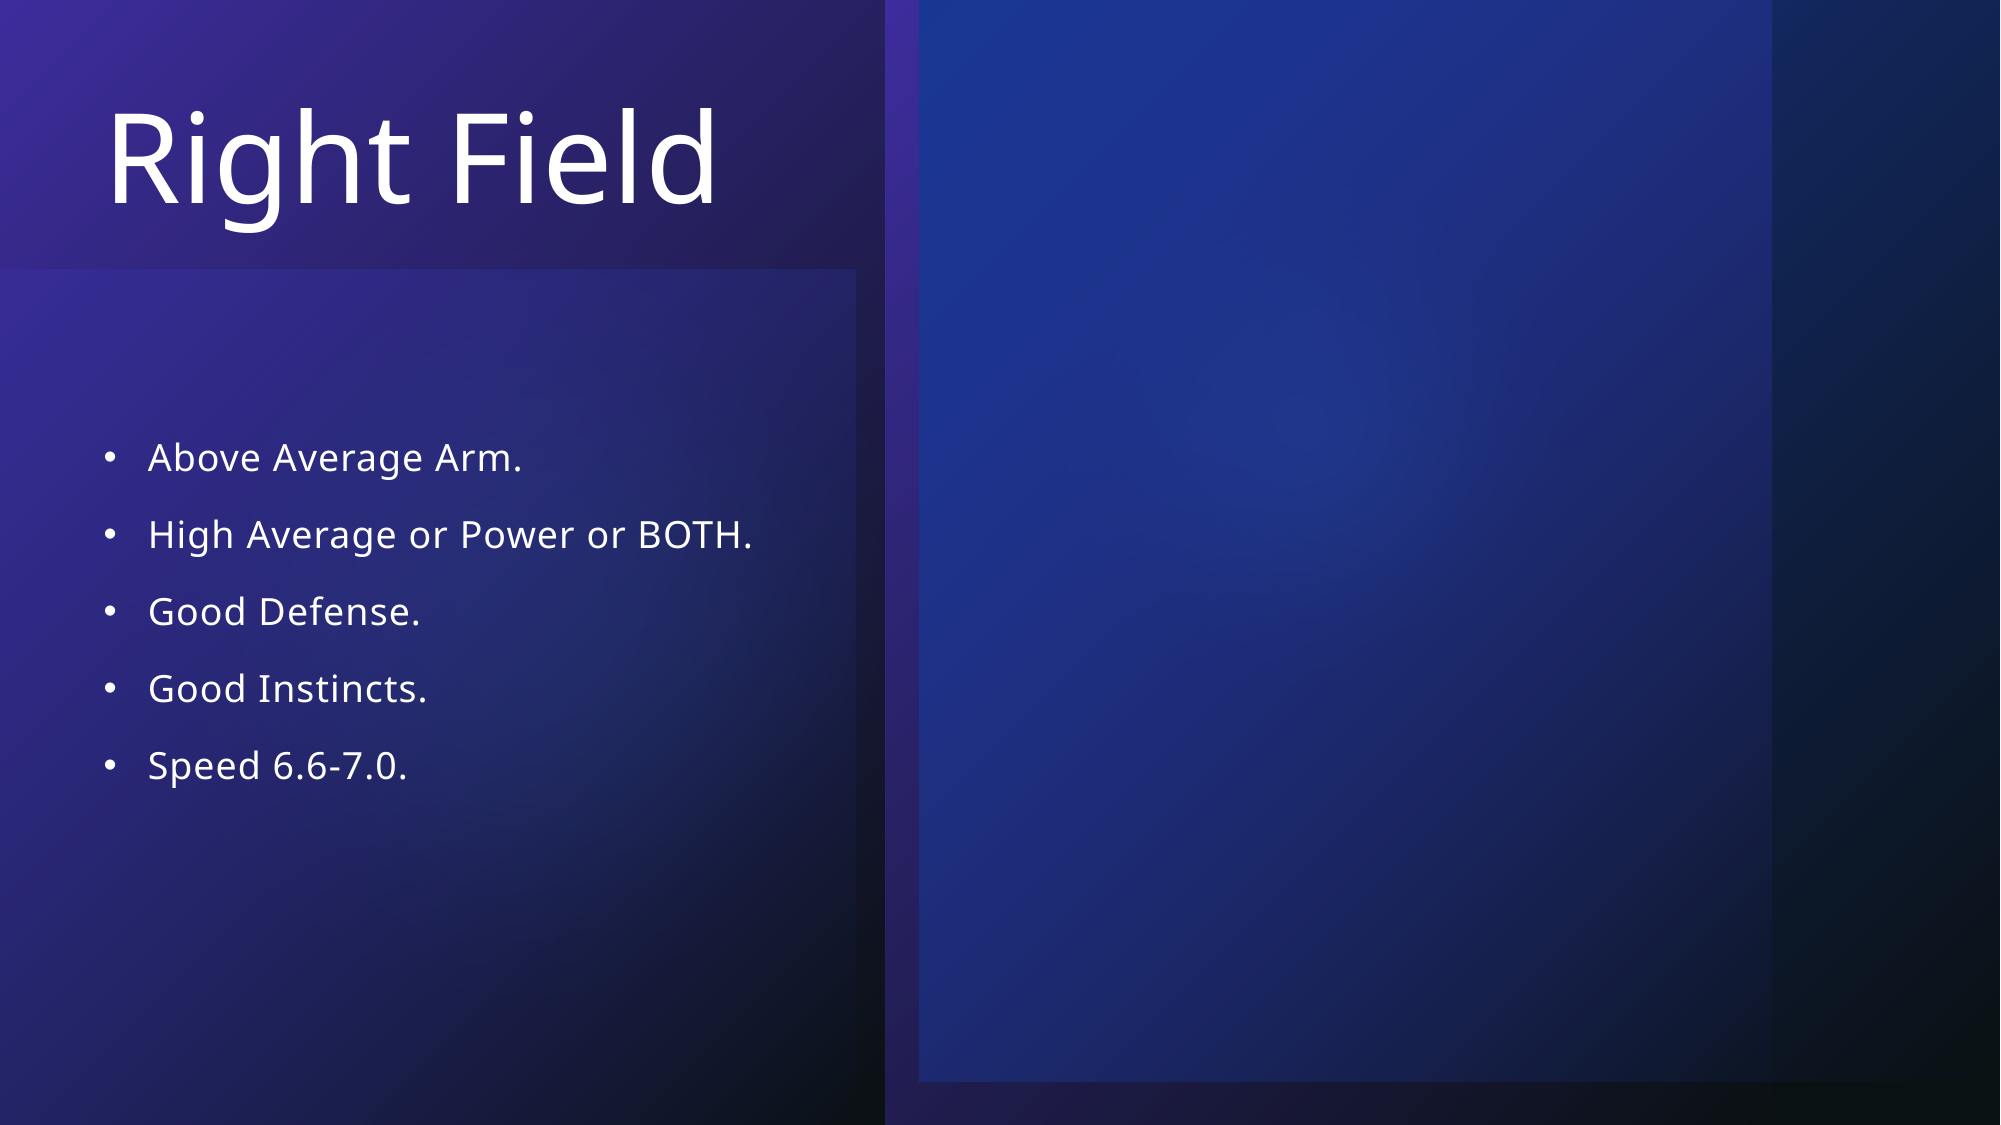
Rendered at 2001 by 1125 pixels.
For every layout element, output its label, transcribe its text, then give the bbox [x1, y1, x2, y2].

title Right Field [88, 88, 1910, 386]
list Above Average Arm. High Average or Power or BOTH. Good Defense. Good Instincts. Speed 6.6-7.0. [88, 414, 1910, 1035]
